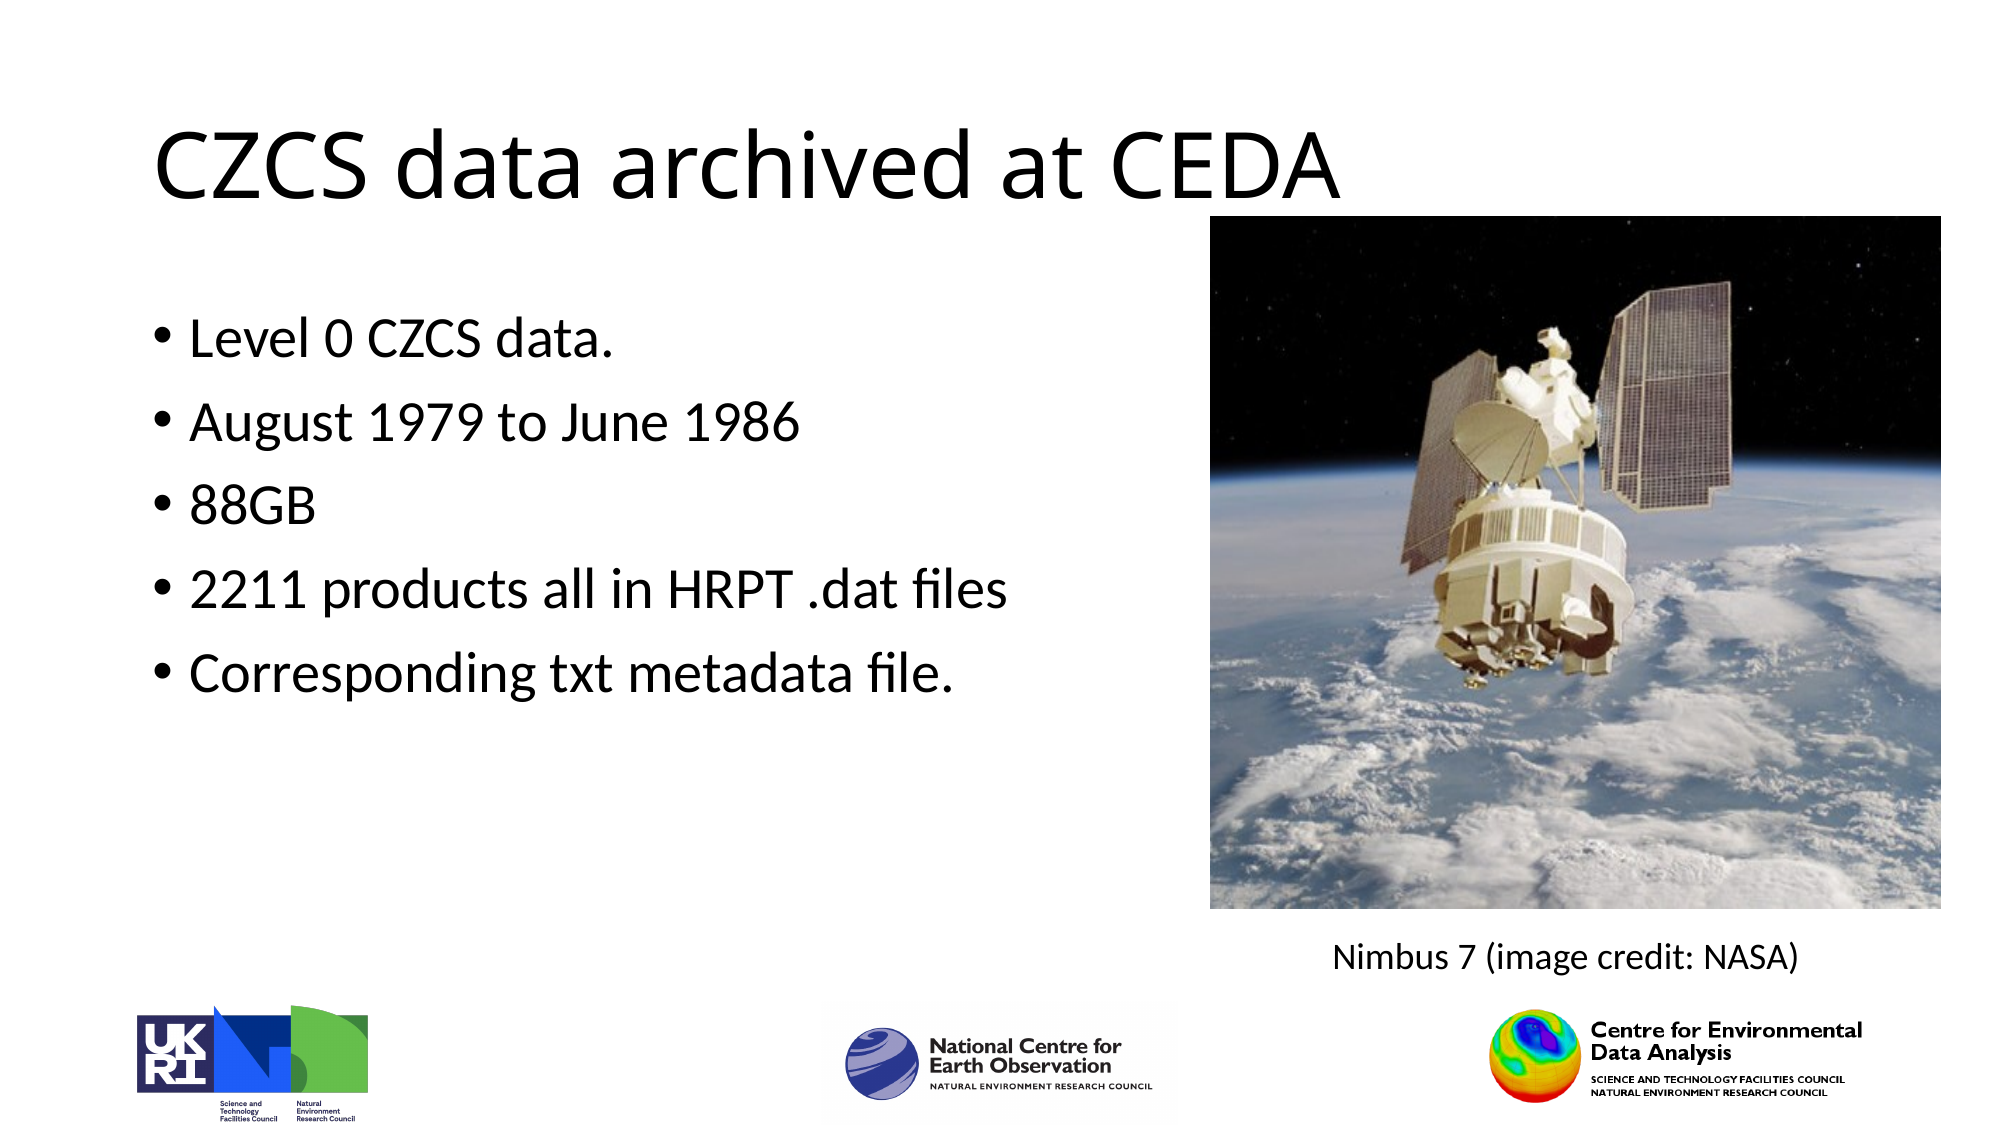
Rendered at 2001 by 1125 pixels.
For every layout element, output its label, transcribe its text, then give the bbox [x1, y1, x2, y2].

picture [1210, 216, 1941, 909]
picture [821, 1001, 1178, 1125]
picture [123, 995, 390, 1125]
title CZCS data archived at CEDA [137, 59, 1863, 278]
picture [1480, 1002, 1877, 1109]
list Level 0 CZCS data. August 1979 to June 1986 88GB 2211 products all in HRPT .dat files Corresponding txt metadata file. [137, 299, 1863, 1014]
text_box Nimbus 7 (image credit: NASA) [1317, 924, 1902, 984]
